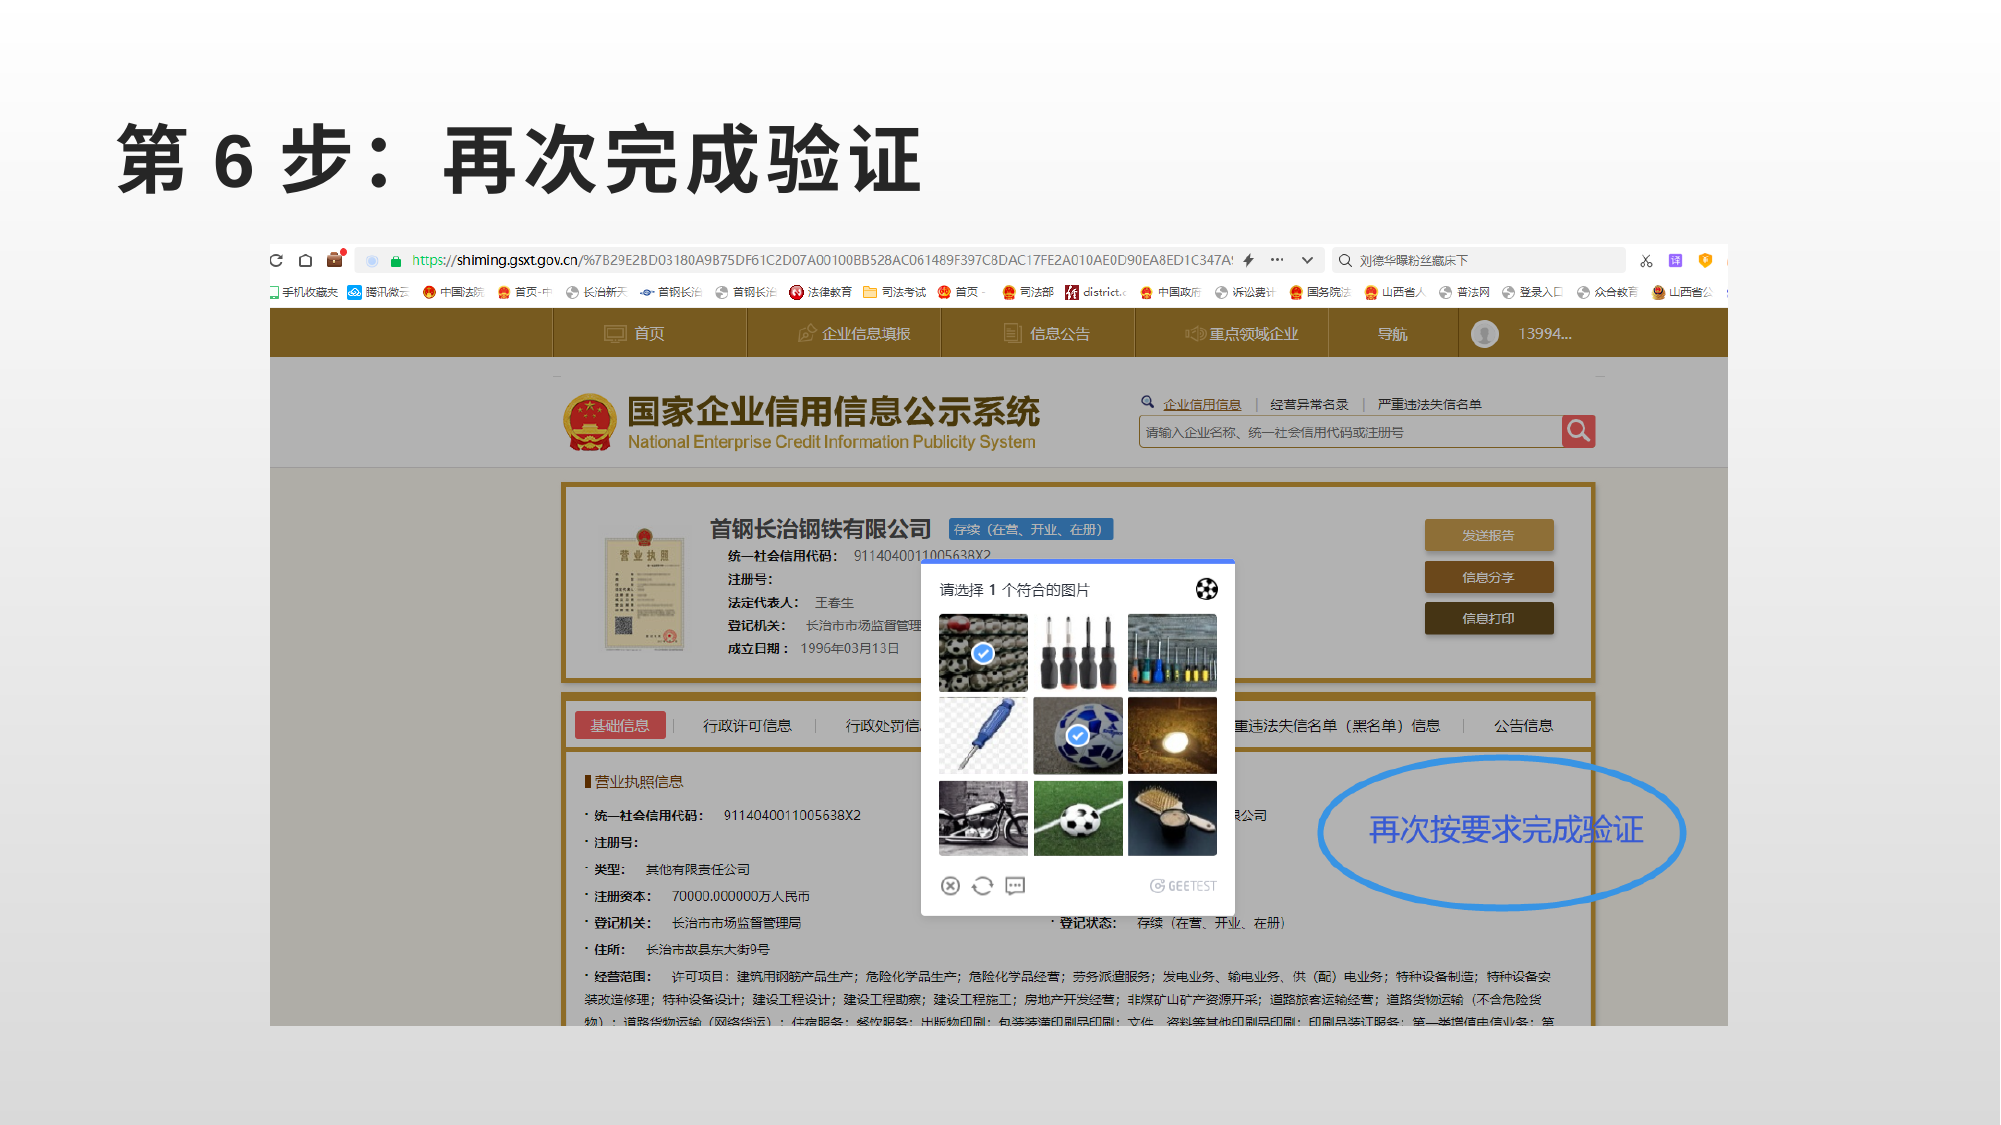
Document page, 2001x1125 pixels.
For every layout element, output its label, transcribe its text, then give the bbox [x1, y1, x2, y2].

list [270, 244, 1728, 1026]
title 第6步：再次完成验证 [99, 99, 1900, 216]
